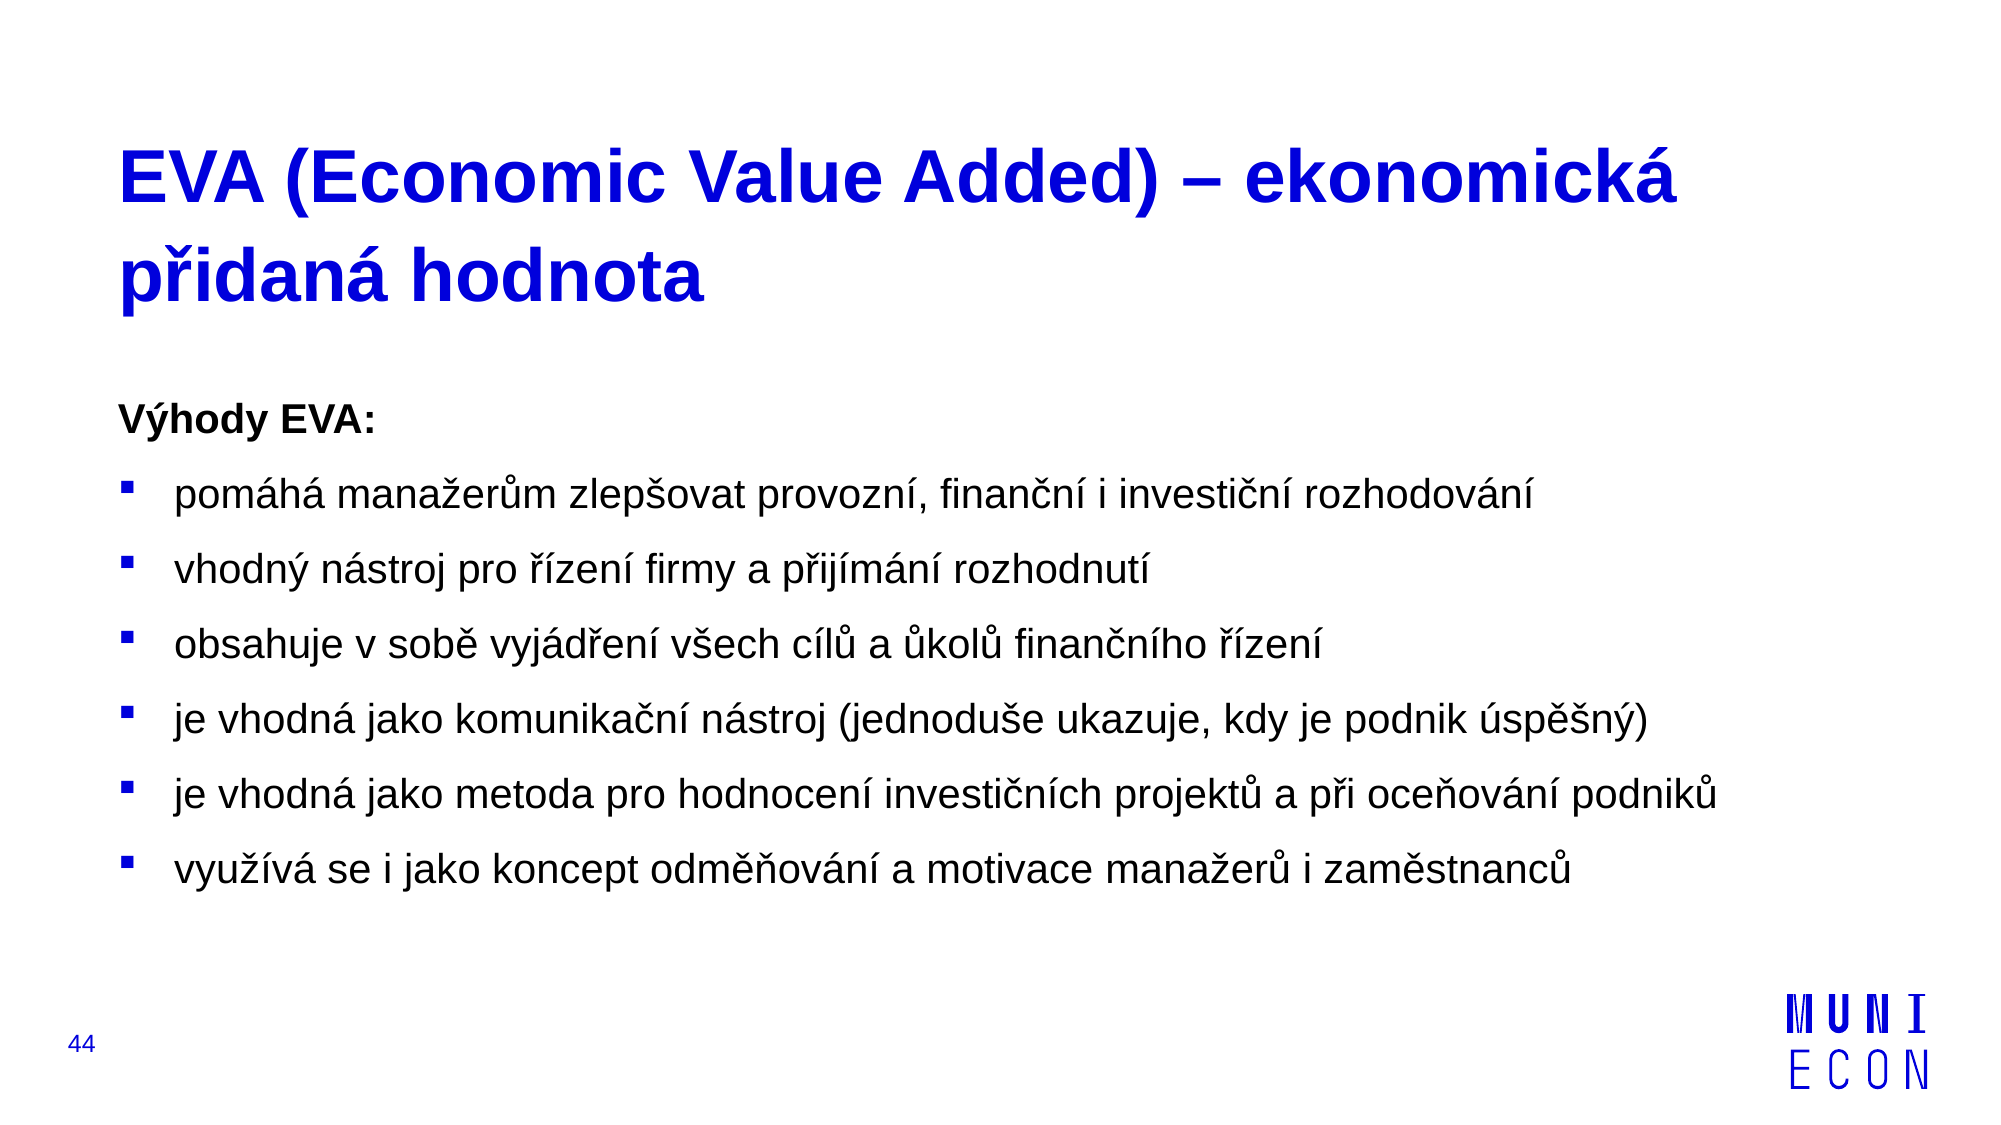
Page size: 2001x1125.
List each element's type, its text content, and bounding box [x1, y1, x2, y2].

title EVA (Economic Value Added) – ekonomická přidaná hodnota [118, 118, 1883, 193]
slide_number 44 [67, 1021, 110, 1063]
list Výhody EVA: pomáhá manažerům zlepšovat provozní, finanční i investiční rozhodování vhodný nástroj pro řízení firmy a přijímání rozhodnutí obsahuje v sobě vyjádření všech cílů a ůkolů finančního řízení je vhodná jako komunikační nástroj (jednoduše ukazuje, kdy je podnik úspěšný) je vhodná jako metoda pro hodnocení investičních projektů a při oceňování podniků využívá se i jako koncept odměňování a motivace manažerů i zaměstnanců [117, 307, 1882, 957]
